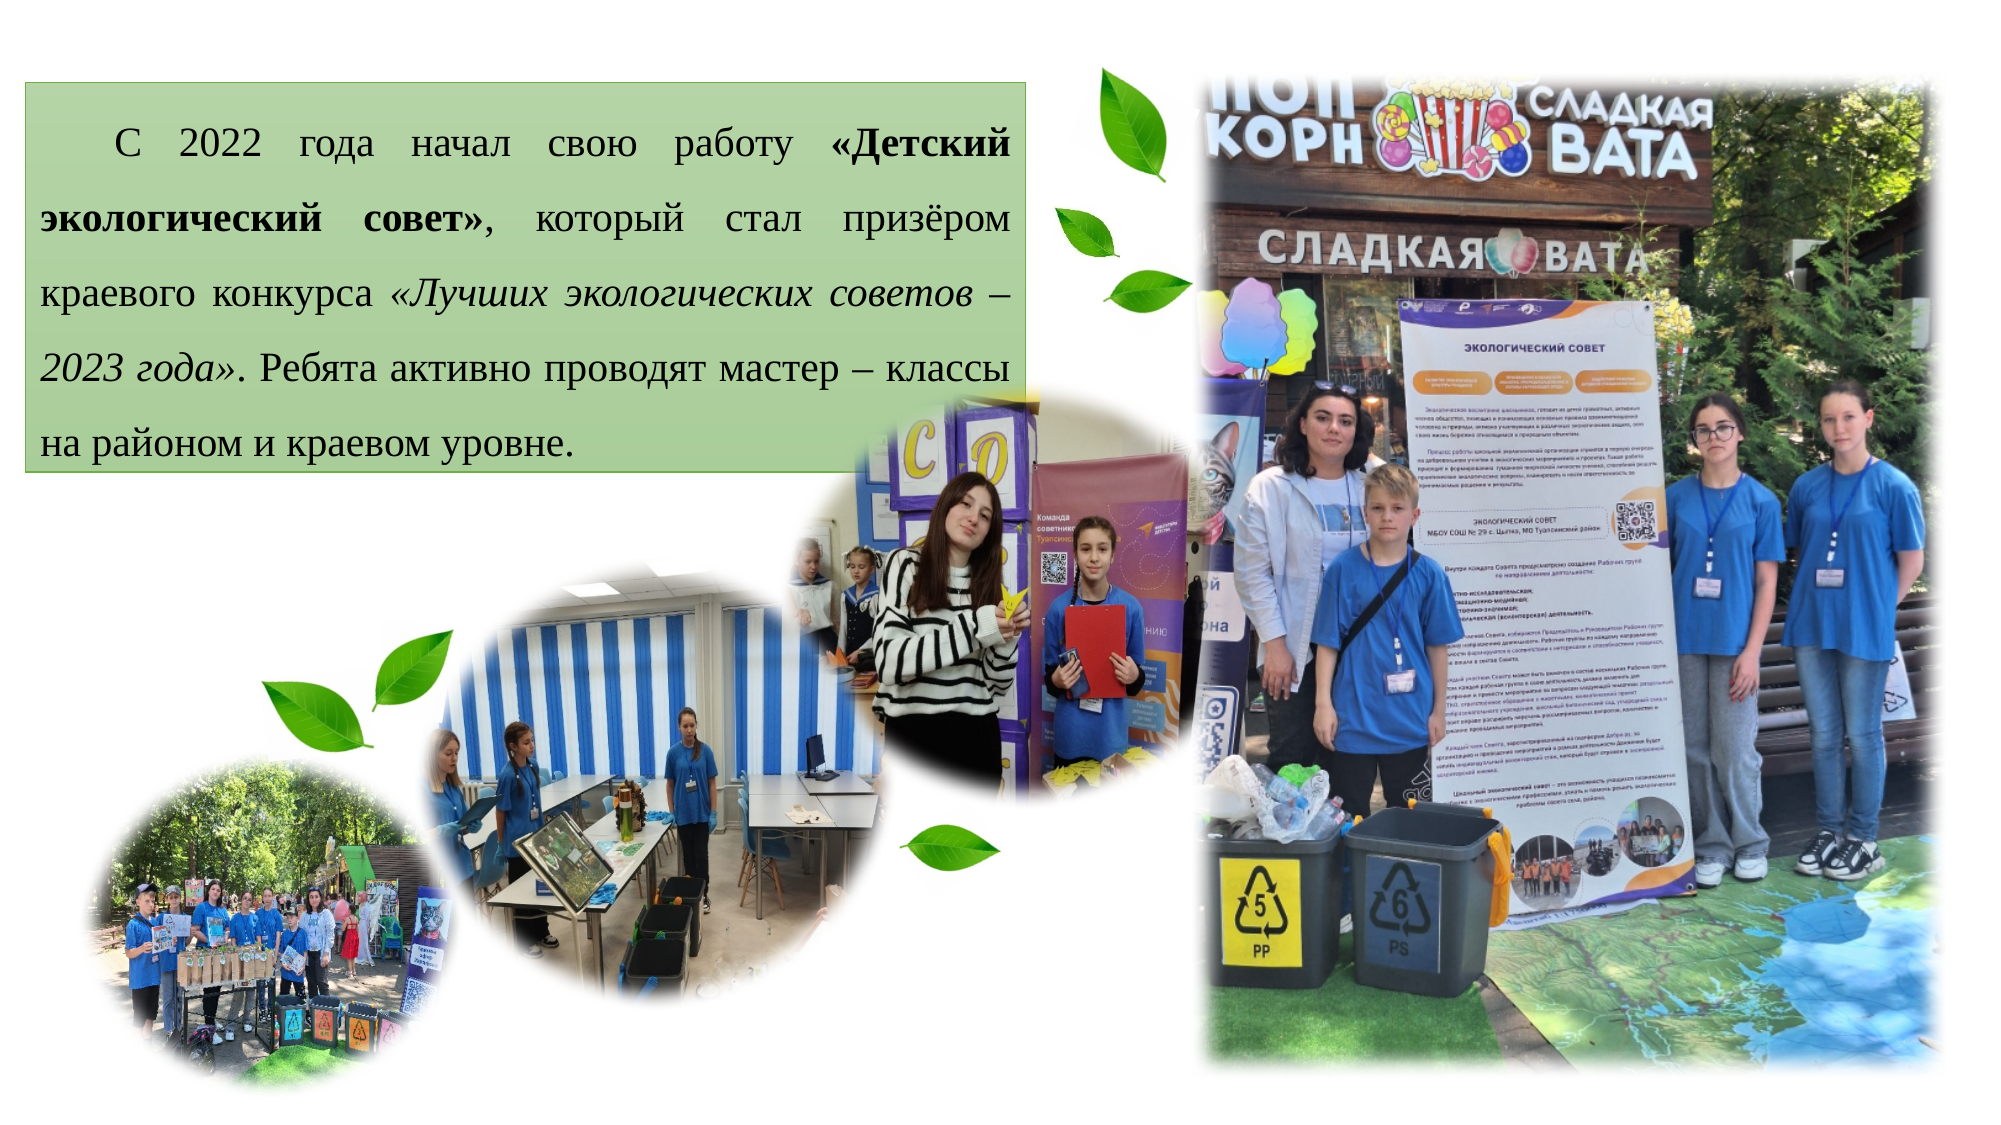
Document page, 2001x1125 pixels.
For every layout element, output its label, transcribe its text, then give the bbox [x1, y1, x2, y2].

picture [76, 102, 2000, 1101]
picture [1068, 66, 1199, 184]
text_box С 2022 года начал свою работу «Детский экологический совет», который стал призёром краевого конкурса «Лучших экологических советов – 2023 года». Ребята активно проводят мастер – классы на районом и краевом уровне. [25, 82, 1026, 473]
